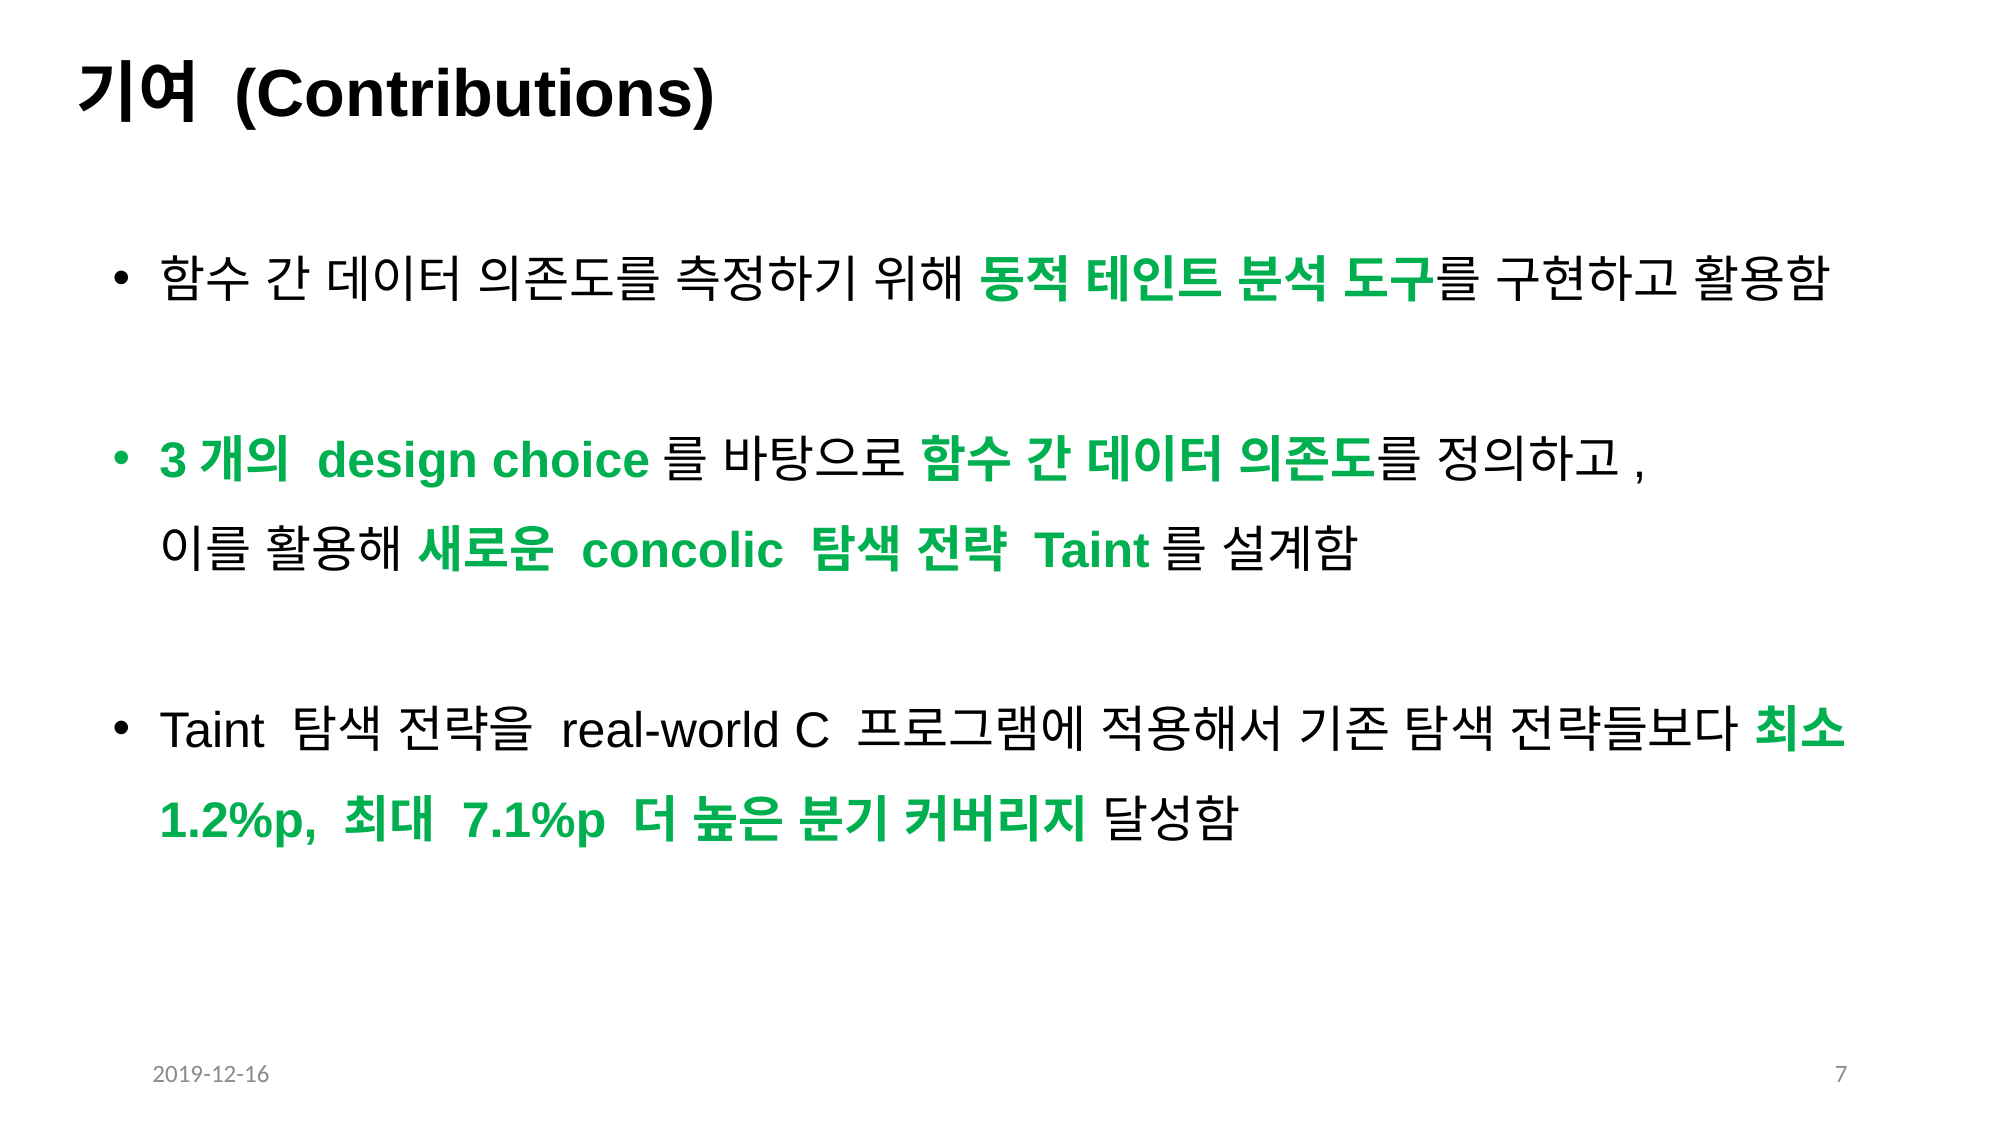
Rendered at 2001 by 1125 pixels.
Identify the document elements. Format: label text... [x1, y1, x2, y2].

slide_number 7 [1412, 1042, 1863, 1103]
text_box 기여 (Contributions) [61, 56, 1529, 124]
text_box 함수 간 데이터 의존도를 측정하기 위해 동적 테인트 분석 도구를 구현하고 활용함 3개의 design choice를 바탕으로 함수 간 데이터 의존도를 정의하고, 이를 활용해 새로운 concolic 탐색 전략 Taint를 설계함 Taint 탐색 전략을 real-world C 프로그램에 적용해서 기존 탐색 전략들보다 최소 1.2%p, 최대 7.1%p 더 높은 분기 커버리지 달성함 [97, 209, 1893, 855]
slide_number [137, 1042, 588, 1103]
